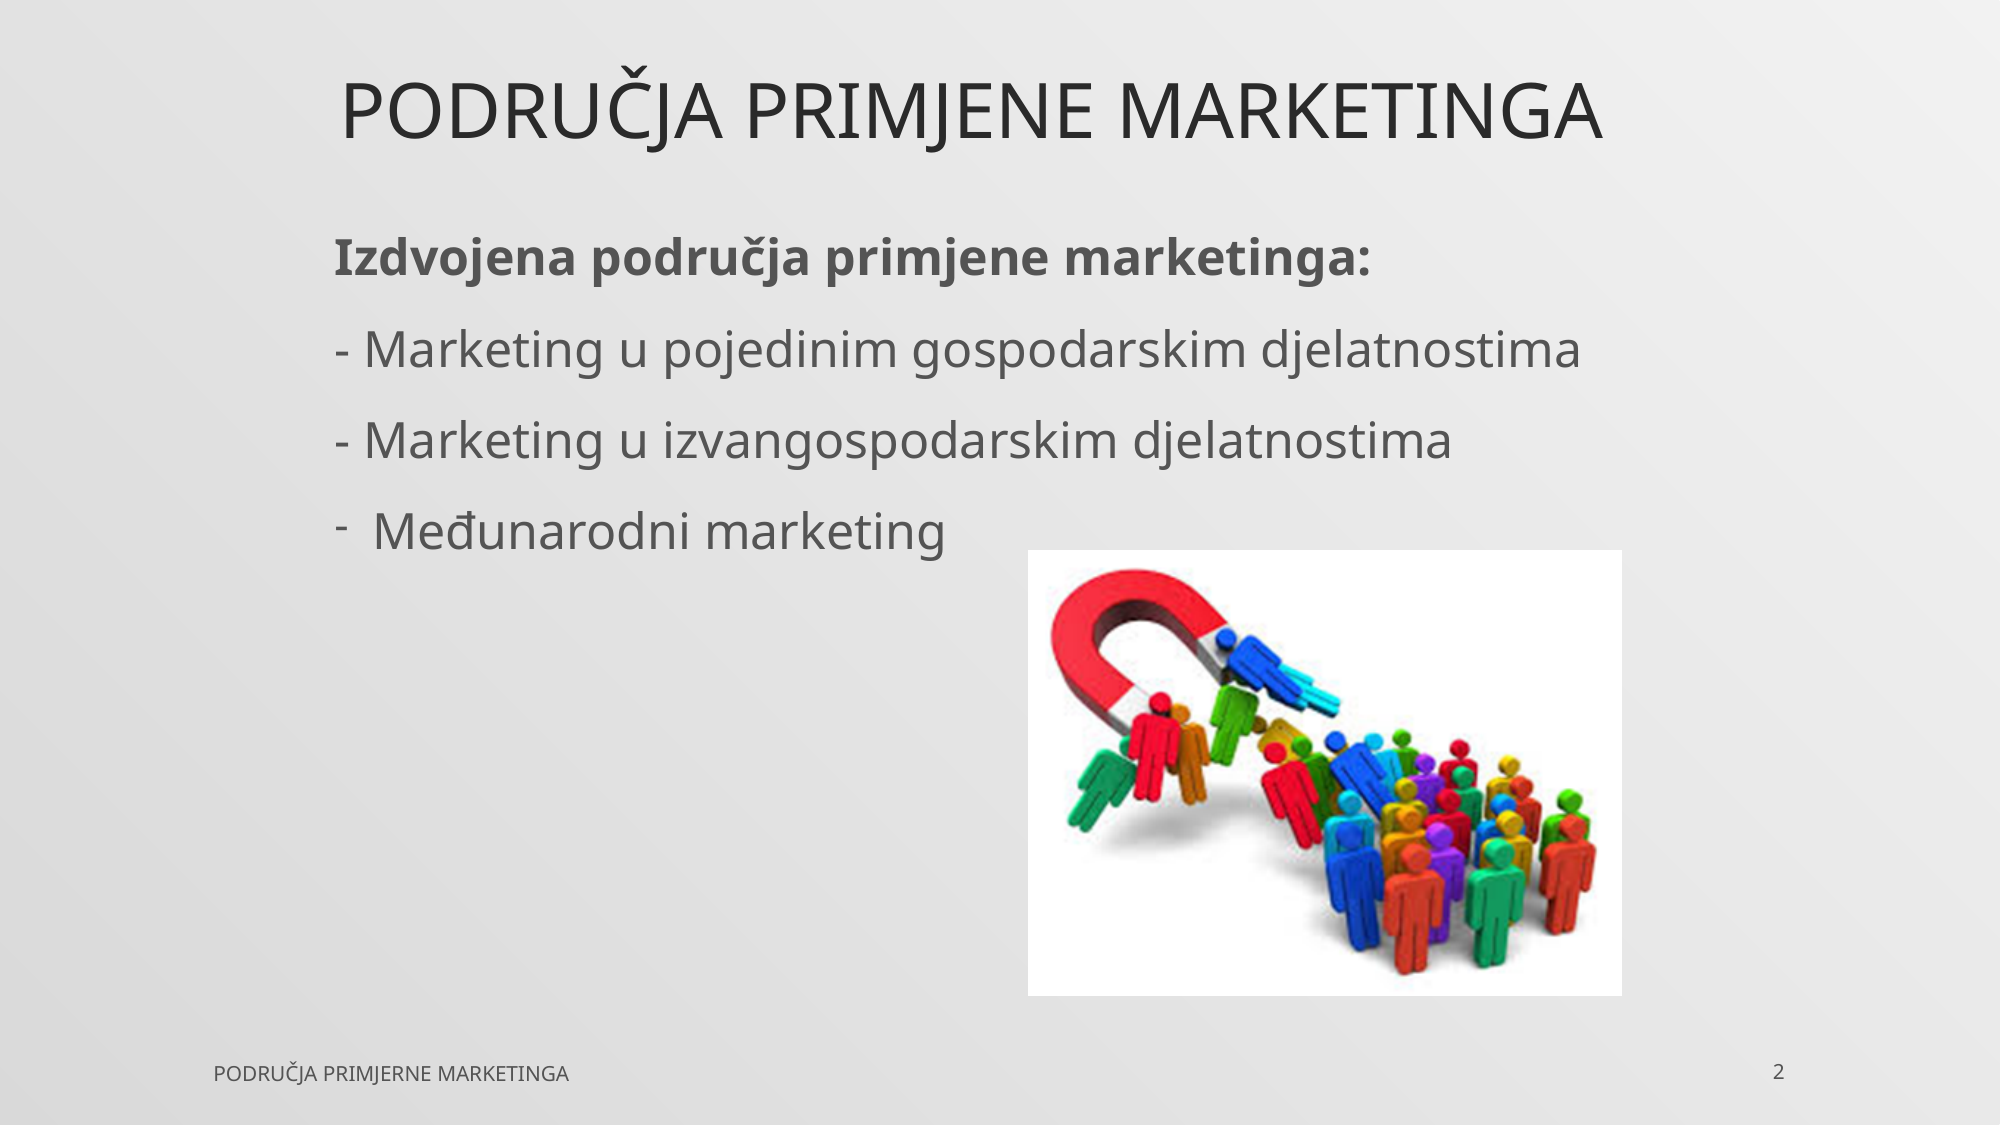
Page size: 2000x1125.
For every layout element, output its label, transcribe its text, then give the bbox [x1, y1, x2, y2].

picture [1028, 550, 1622, 996]
title Područja primjene marketinga [324, 45, 1675, 163]
list Izdvojena područja primjene marketinga: - Marketing u pojedinim gospodarskim djelatnostima - Marketing u izvangospodarskim djelatnostima Međunarodni marketing [312, 224, 1738, 1125]
footer Područja primjerne marketinga [198, 1057, 1288, 1088]
slide_number 2 [1612, 1057, 1800, 1088]
